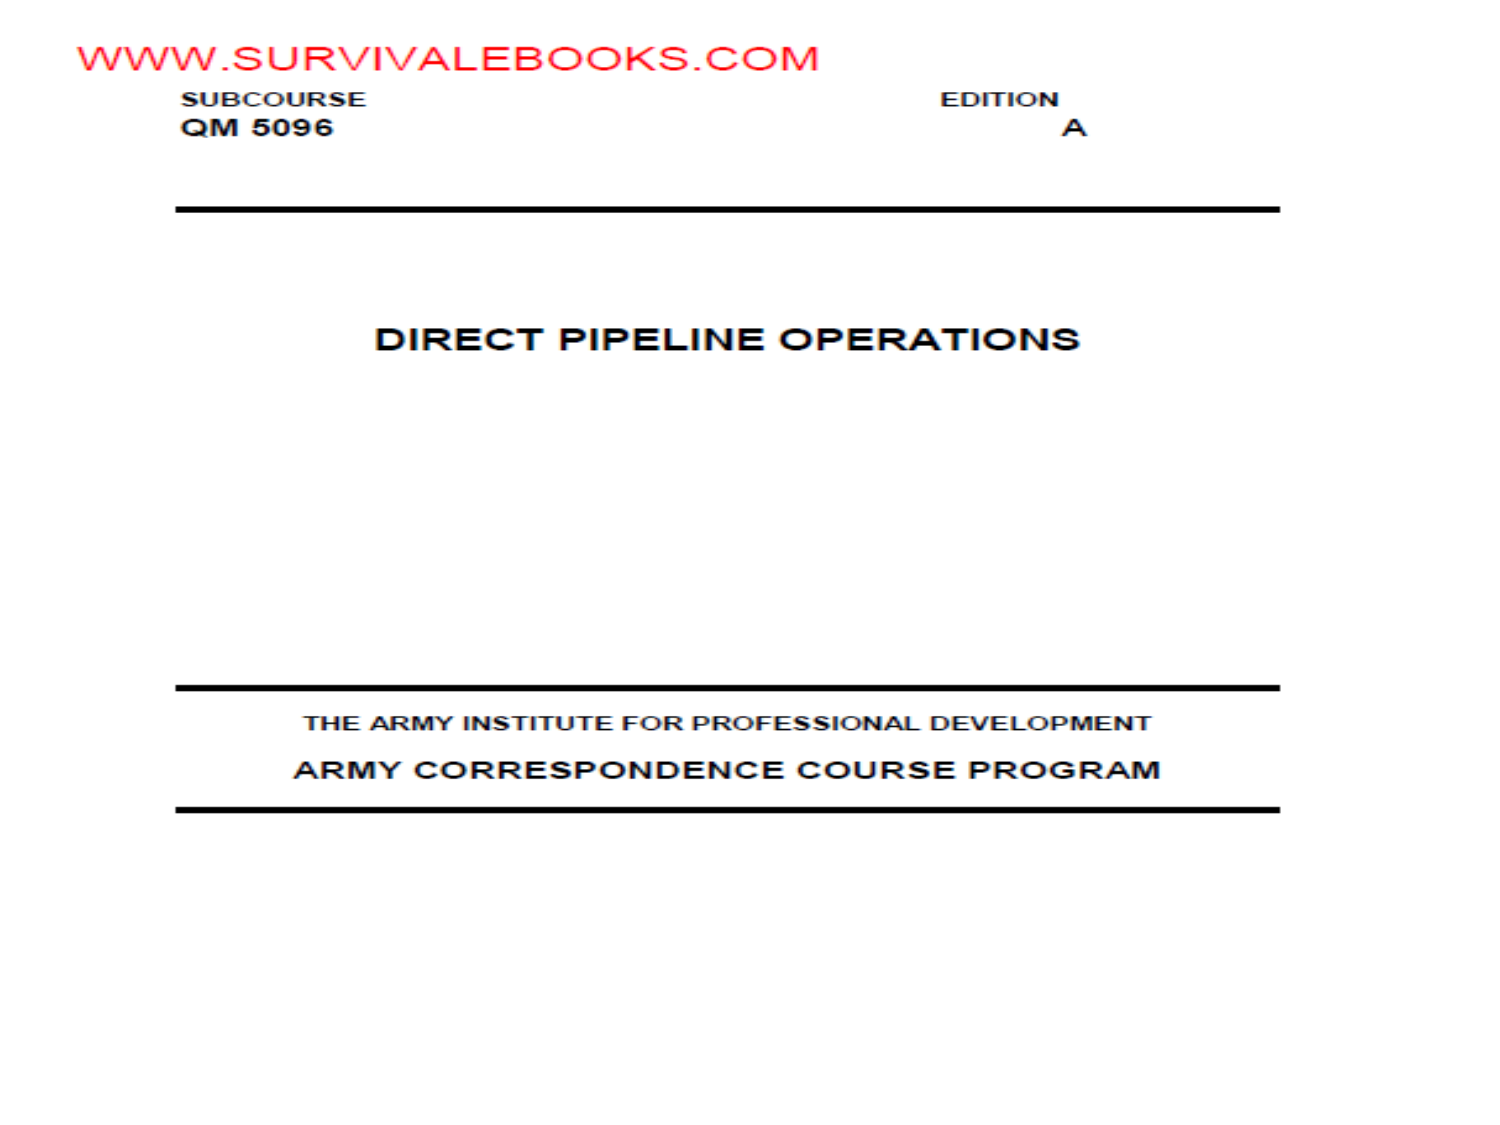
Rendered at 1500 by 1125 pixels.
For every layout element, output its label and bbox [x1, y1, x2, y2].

picture [74, 41, 1351, 1084]
